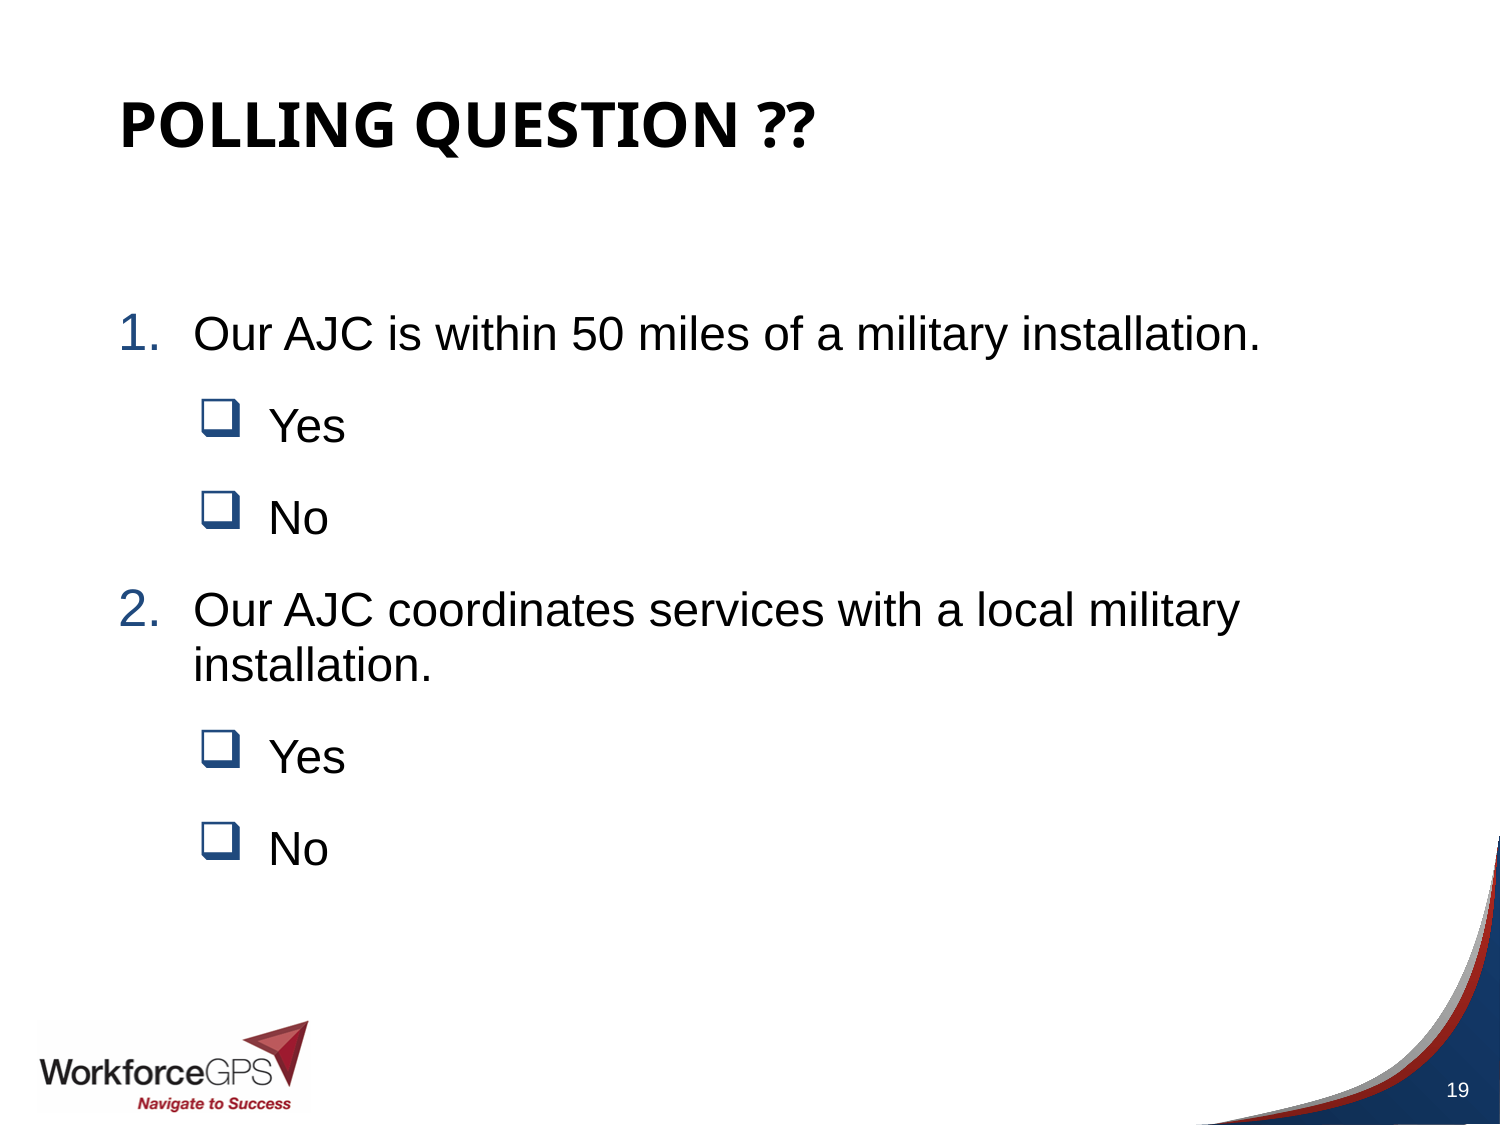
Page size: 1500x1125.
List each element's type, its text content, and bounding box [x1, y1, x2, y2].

slide_number 19 [1056, 1065, 1485, 1114]
picture [37, 1020, 311, 1113]
title Polling question ?? [103, 59, 1397, 195]
list Our AJC is within 50 miles of a military installation. Yes No Our AJC coordinates services with a local military installation. Yes No [103, 299, 1397, 1014]
